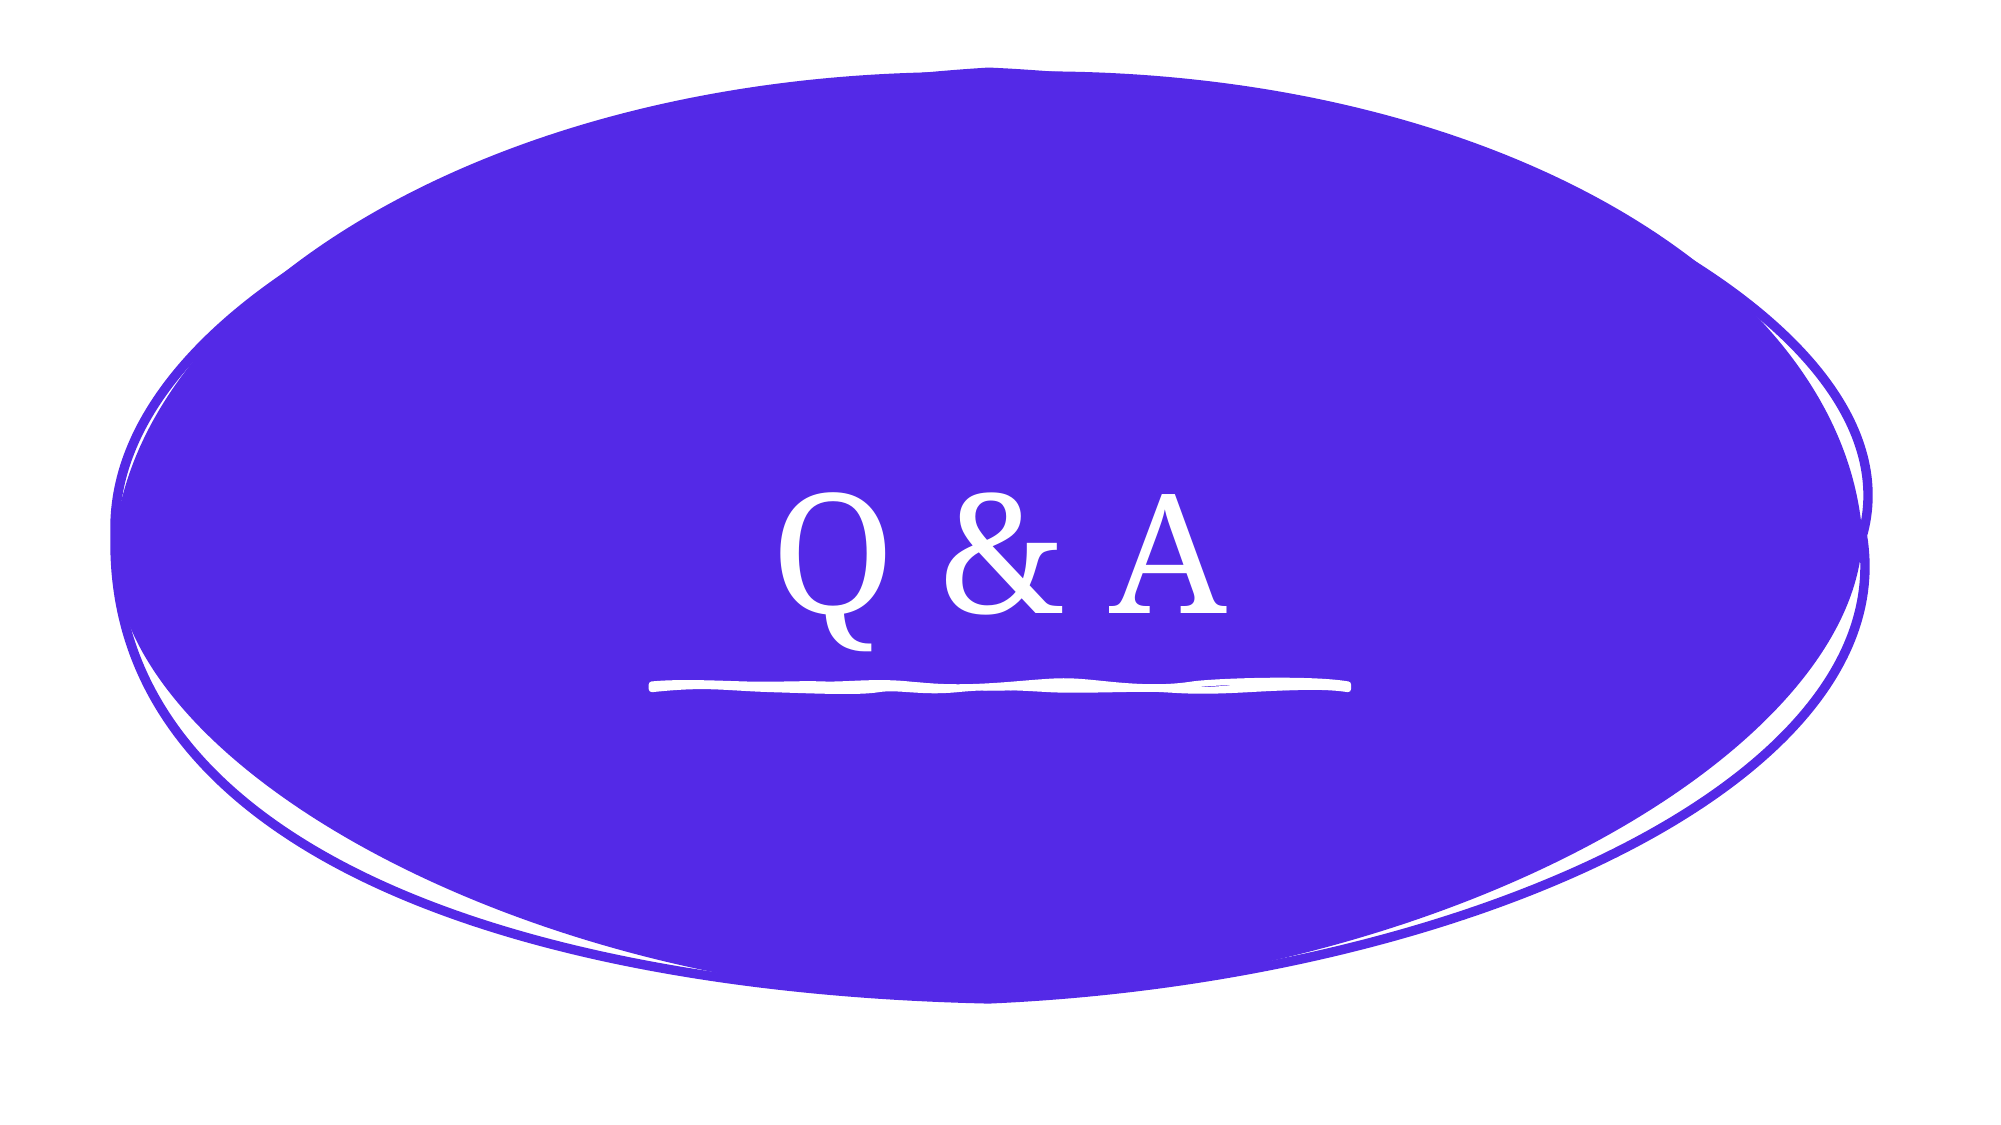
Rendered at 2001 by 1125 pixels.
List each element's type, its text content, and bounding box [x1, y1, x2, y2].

text_box [650, 679, 1350, 692]
text_box [113, 71, 1870, 1000]
title Q & A [338, 313, 1661, 655]
text_box [0, 0, 2000, 1125]
